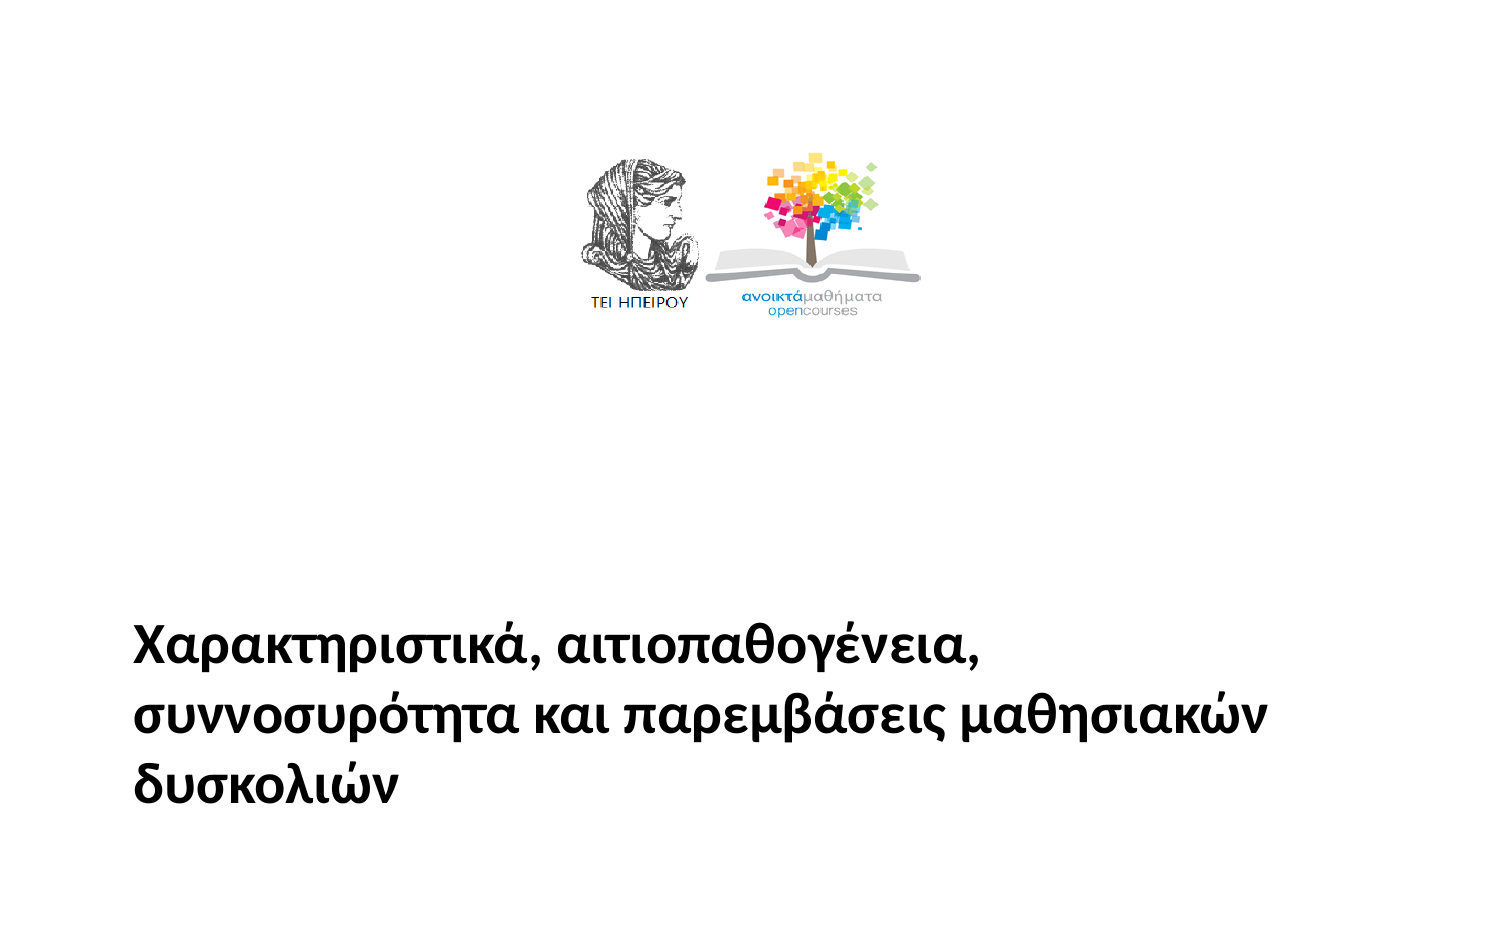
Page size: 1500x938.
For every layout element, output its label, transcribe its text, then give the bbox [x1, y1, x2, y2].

picture [568, 149, 932, 319]
title Χαρακτηριστικά, αιτιοπαθογένεια, συννοσυρότητα και παρεμβάσεις μαθησιακών δυσκολιών [118, 598, 1394, 785]
